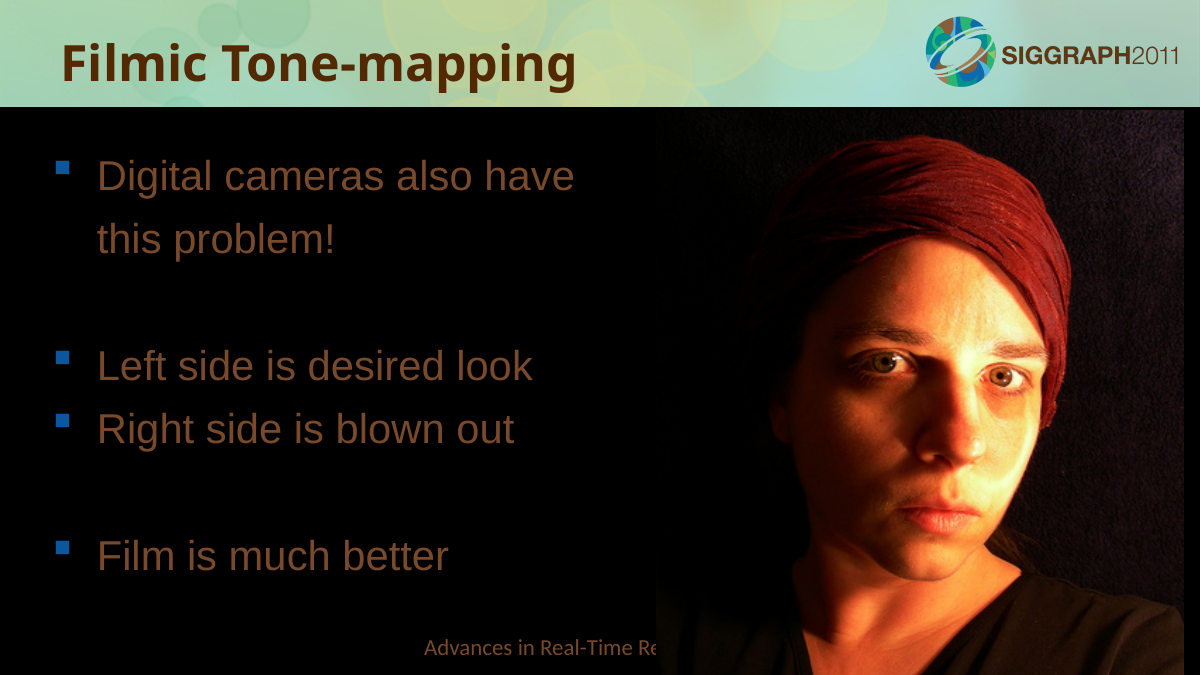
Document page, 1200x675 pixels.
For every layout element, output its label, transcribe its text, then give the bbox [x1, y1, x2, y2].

picture [0, 0, 1200, 107]
text_box Filmic Tone-mapping [48, 24, 1090, 97]
list Digital cameras also have this problem! Left side is desired look Right side is blown out Film is much better [39, 137, 650, 641]
picture [655, 110, 1184, 675]
